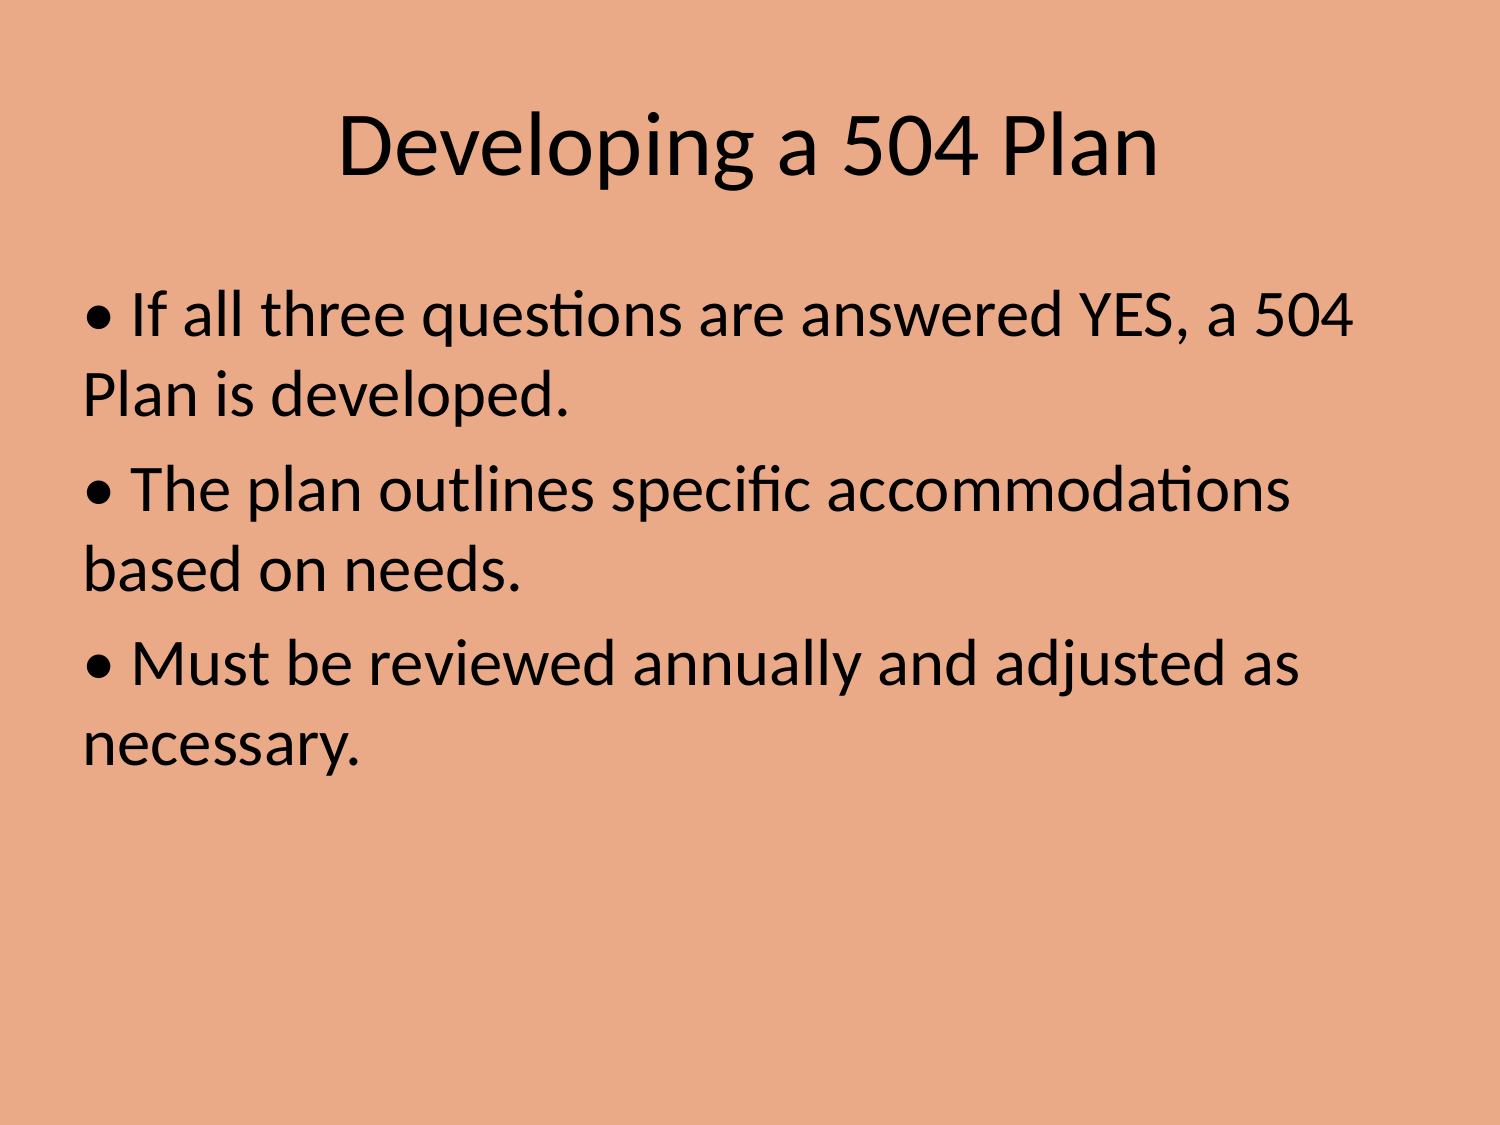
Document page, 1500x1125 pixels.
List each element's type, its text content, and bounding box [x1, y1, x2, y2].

title Developing a 504 Plan [74, 44, 1426, 234]
list • If all three questions are answered YES, a 504 Plan is developed. • The plan outlines specific accommodations based on needs. • Must be reviewed annually and adjusted as necessary. [74, 261, 1426, 1006]
